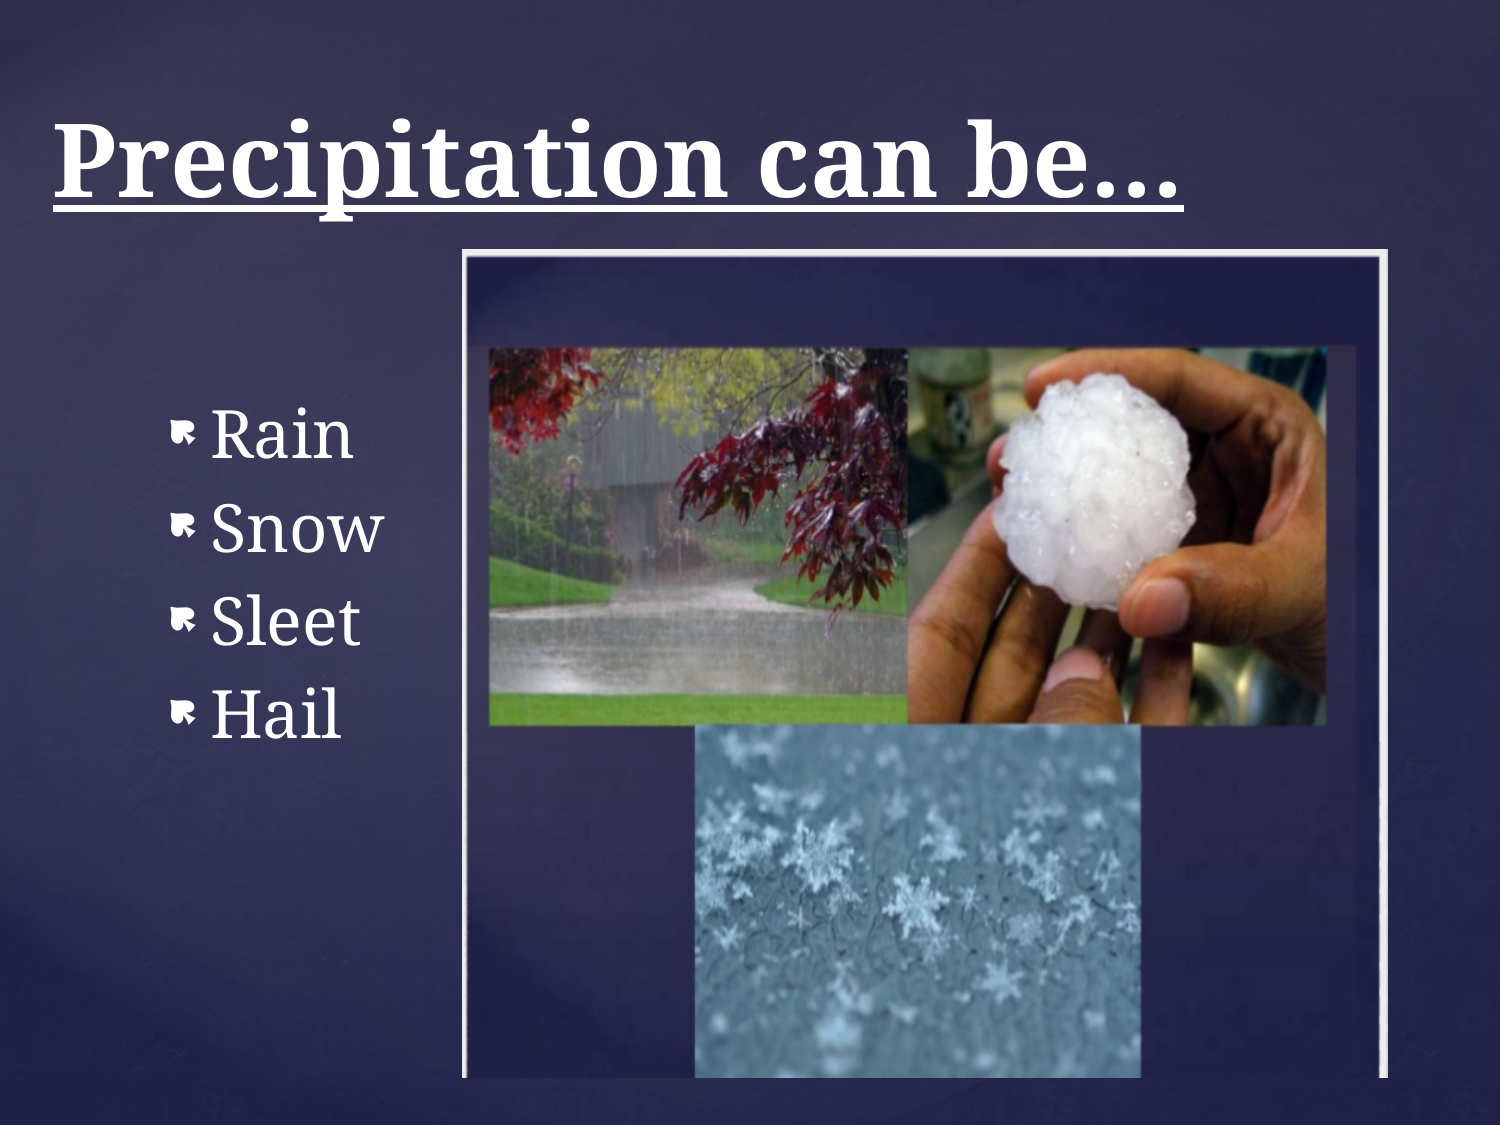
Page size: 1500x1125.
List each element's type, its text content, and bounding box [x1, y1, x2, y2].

list Rain Snow Sleet Hail [150, 287, 451, 950]
title Precipitation can be… [37, 75, 1275, 225]
picture [461, 249, 1388, 1079]
